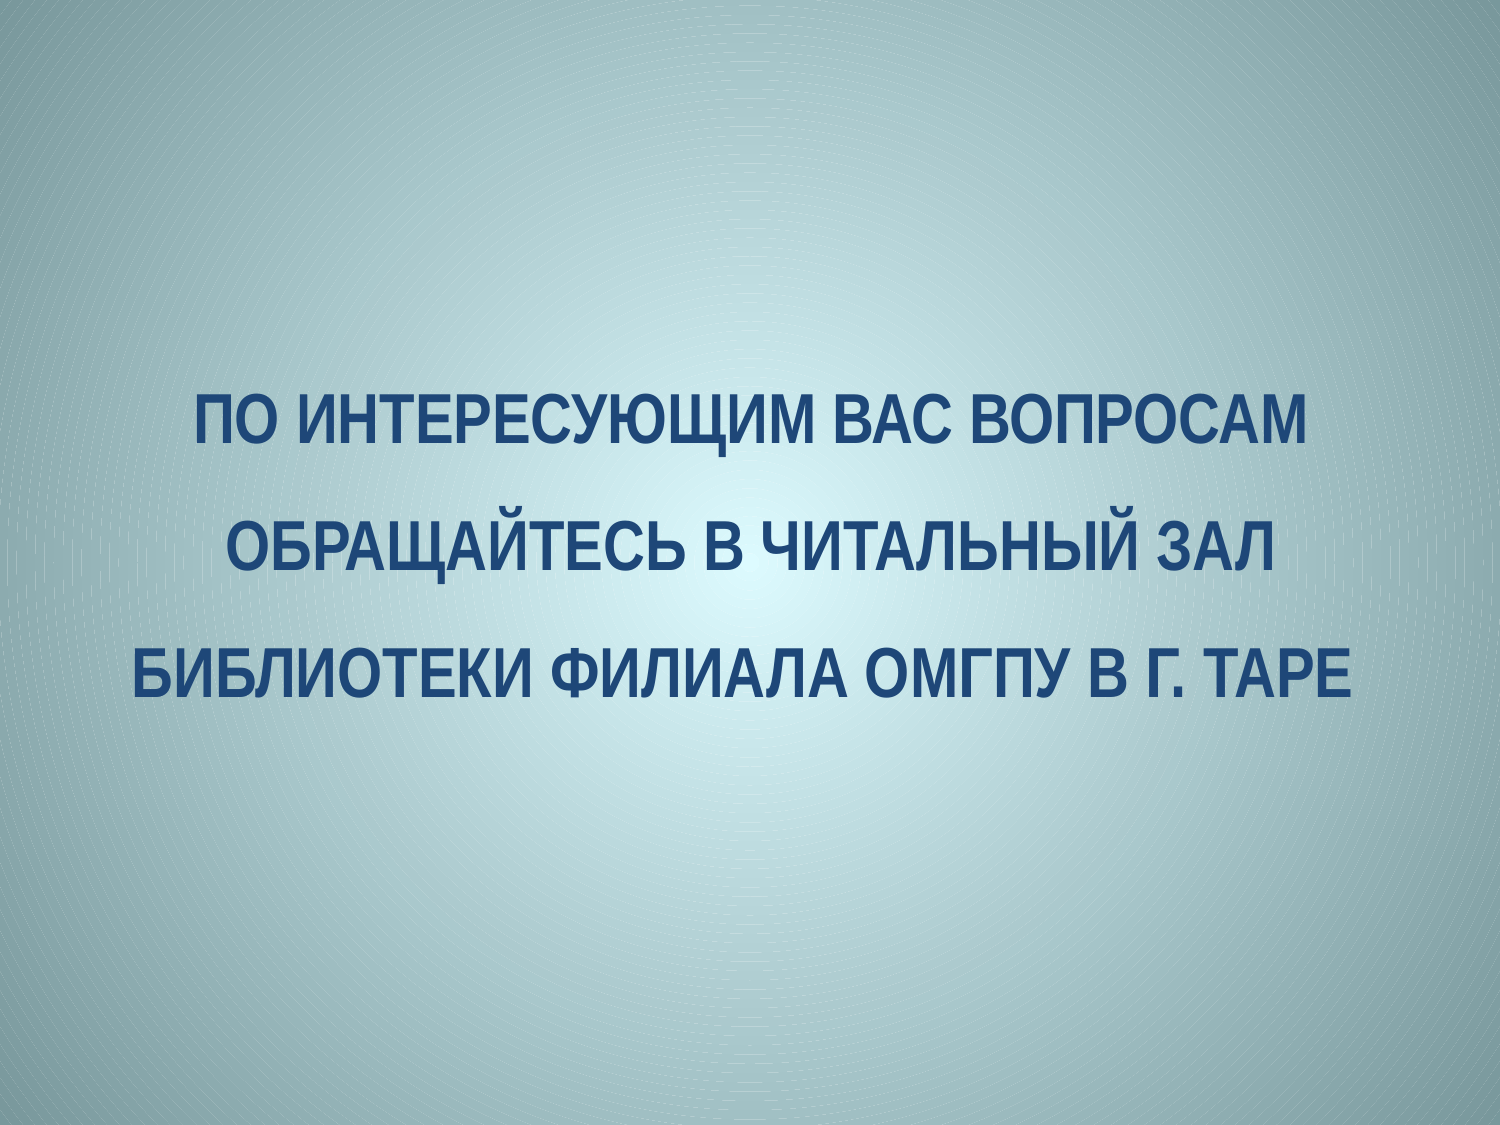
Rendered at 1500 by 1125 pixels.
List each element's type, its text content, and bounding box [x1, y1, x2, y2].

title По интересующим вас вопросам обращайтесь в читальный зал библиотеки филиала омгпу в г. Таре [76, 196, 1427, 846]
